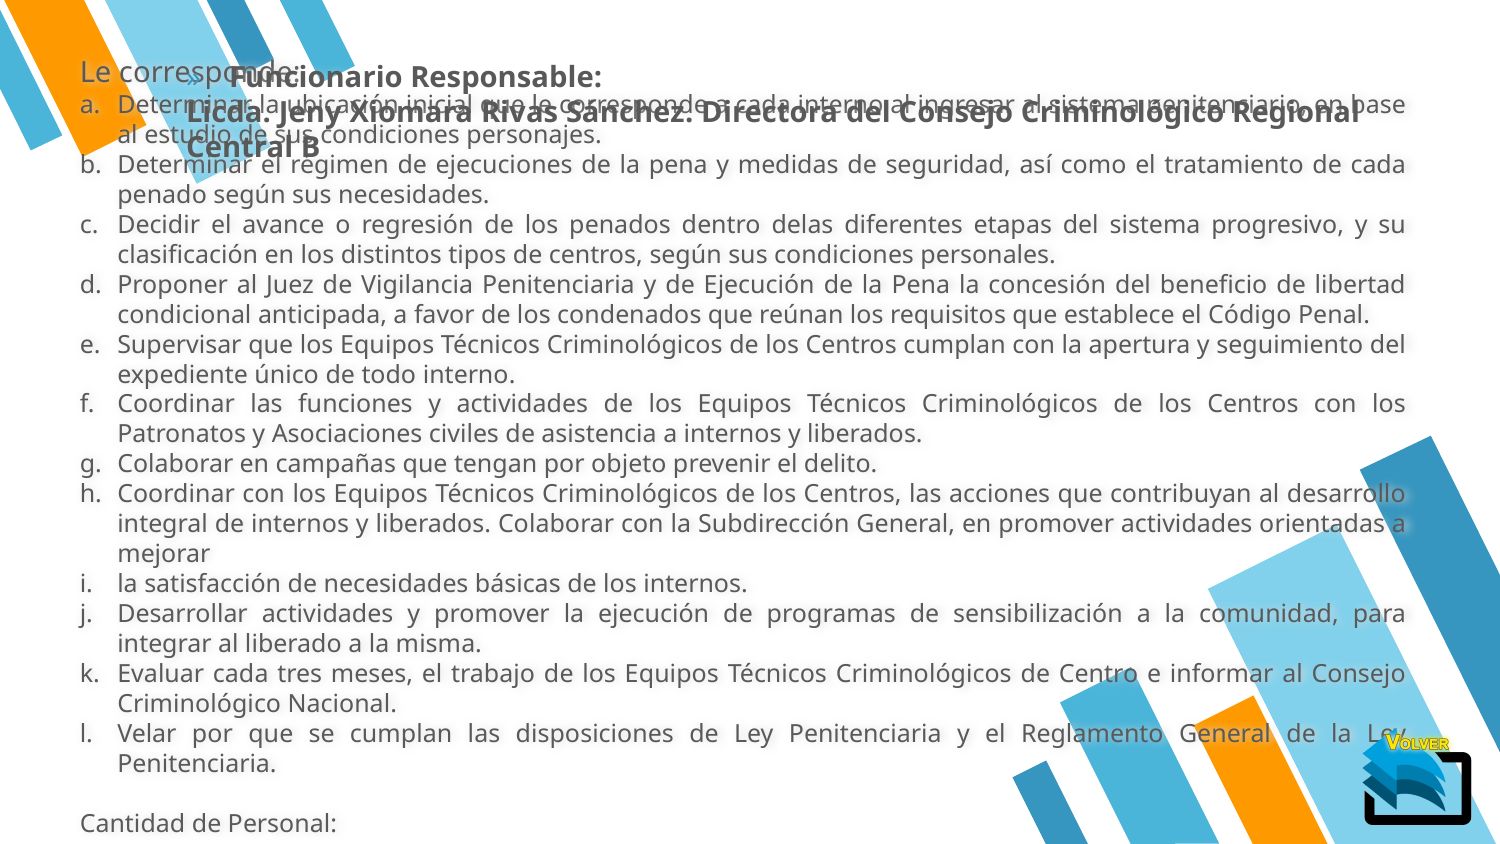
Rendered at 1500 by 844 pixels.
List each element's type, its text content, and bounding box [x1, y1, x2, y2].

text_box Consejo Criminológico Regional Central B. Le corresponde: Determinar la ubicación inicial que le corresponde a cada interno al ingresar al sistema penitenciario, en base al estudio de sus condiciones personajes. Determinar el régimen de ejecuciones de la pena y medidas de seguridad, así como el tratamiento de cada penado según sus necesidades. Decidir el avance o regresión de los penados dentro delas diferentes etapas del sistema progresivo, y su clasificación en los distintos tipos de centros, según sus condiciones personales. Proponer al Juez de Vigilancia Penitenciaria y de Ejecución de la Pena la concesión del beneficio de libertad condicional anticipada, a favor de los condenados que reúnan los requisitos que establece el Código Penal. Supervisar que los Equipos Técnicos Criminológicos de los Centros cumplan con la apertura y seguimiento del expediente único de todo interno. Coordinar las funciones y actividades de los Equipos Técnicos Criminológicos de los Centros con los Patronatos y Asociaciones civiles de asistencia a internos y liberados. Colaborar en campañas que tengan por objeto prevenir el delito. Coordinar con los Equipos Técnicos Criminológicos de los Centros, las acciones que contribuyan al desarrollo integral de internos y liberados. Colaborar con la Subdirección General, en promover actividades orientadas a mejorar la satisfacción de necesidades básicas de los internos. Desarrollar actividades y promover la ejecución de programas de sensibilización a la comunidad, para integrar al liberado a la misma. Evaluar cada tres meses, el trabajo de los Equipos Técnicos Criminológicos de Centro e informar al Consejo Criminológico Nacional. Velar por que se cumplan las disposiciones de Ley Penitenciaria y el Reglamento General de la Ley Penitenciaria. Cantidad de Personal: Personal Femenino: 4 Personal Masculino: 1 [64, 52, 1424, 824]
picture [1361, 726, 1472, 827]
text_box Funcionario Responsable: Licda. Jeny Xiomara Rivas Sánchez. Directora del Consejo Criminológico Regional Central B [171, 43, 1376, 139]
text_box Subdirección de Asuntos Jurídicos [167, 52, 1382, 146]
